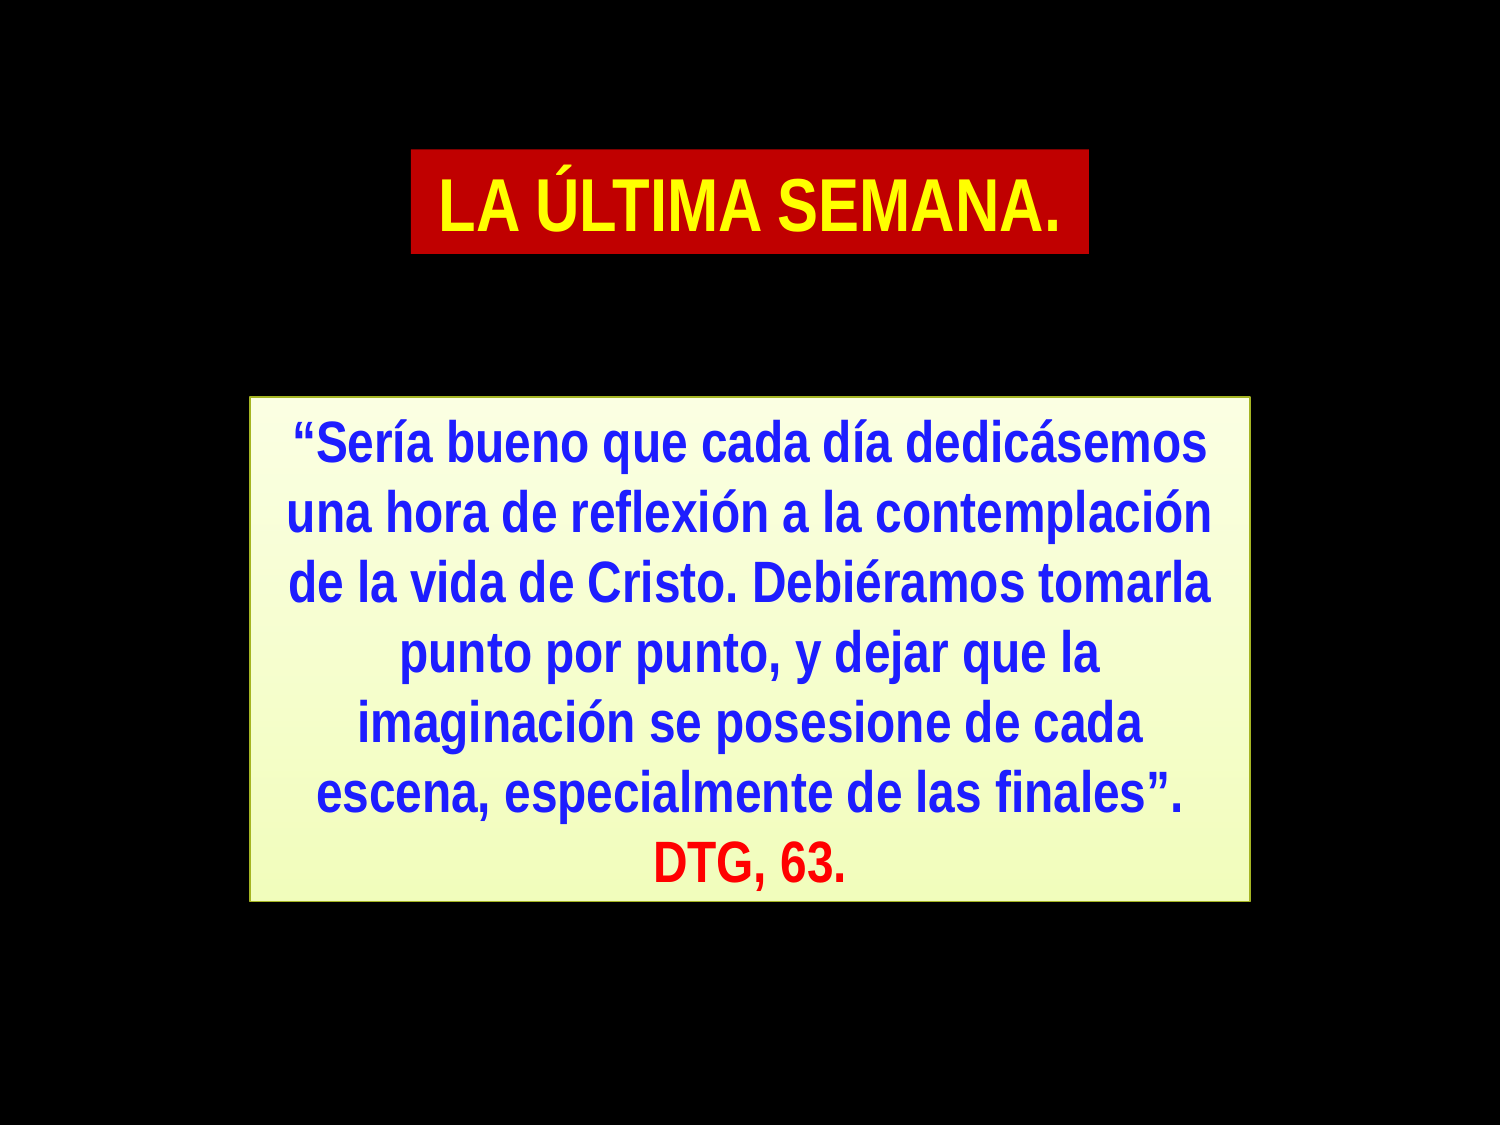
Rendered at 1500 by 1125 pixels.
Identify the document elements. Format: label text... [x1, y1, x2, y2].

text_box LA ÚLTIMA SEMANA. [410, 149, 1089, 254]
text_box “Sería bueno que cada día dedicásemos una hora de reflexión a la contemplación de la vida de Cristo. Debiéramos tomarla punto por punto, y dejar que la imaginación se posesione de cada escena, especialmente de las finales”. DTG, 63. [249, 396, 1251, 902]
